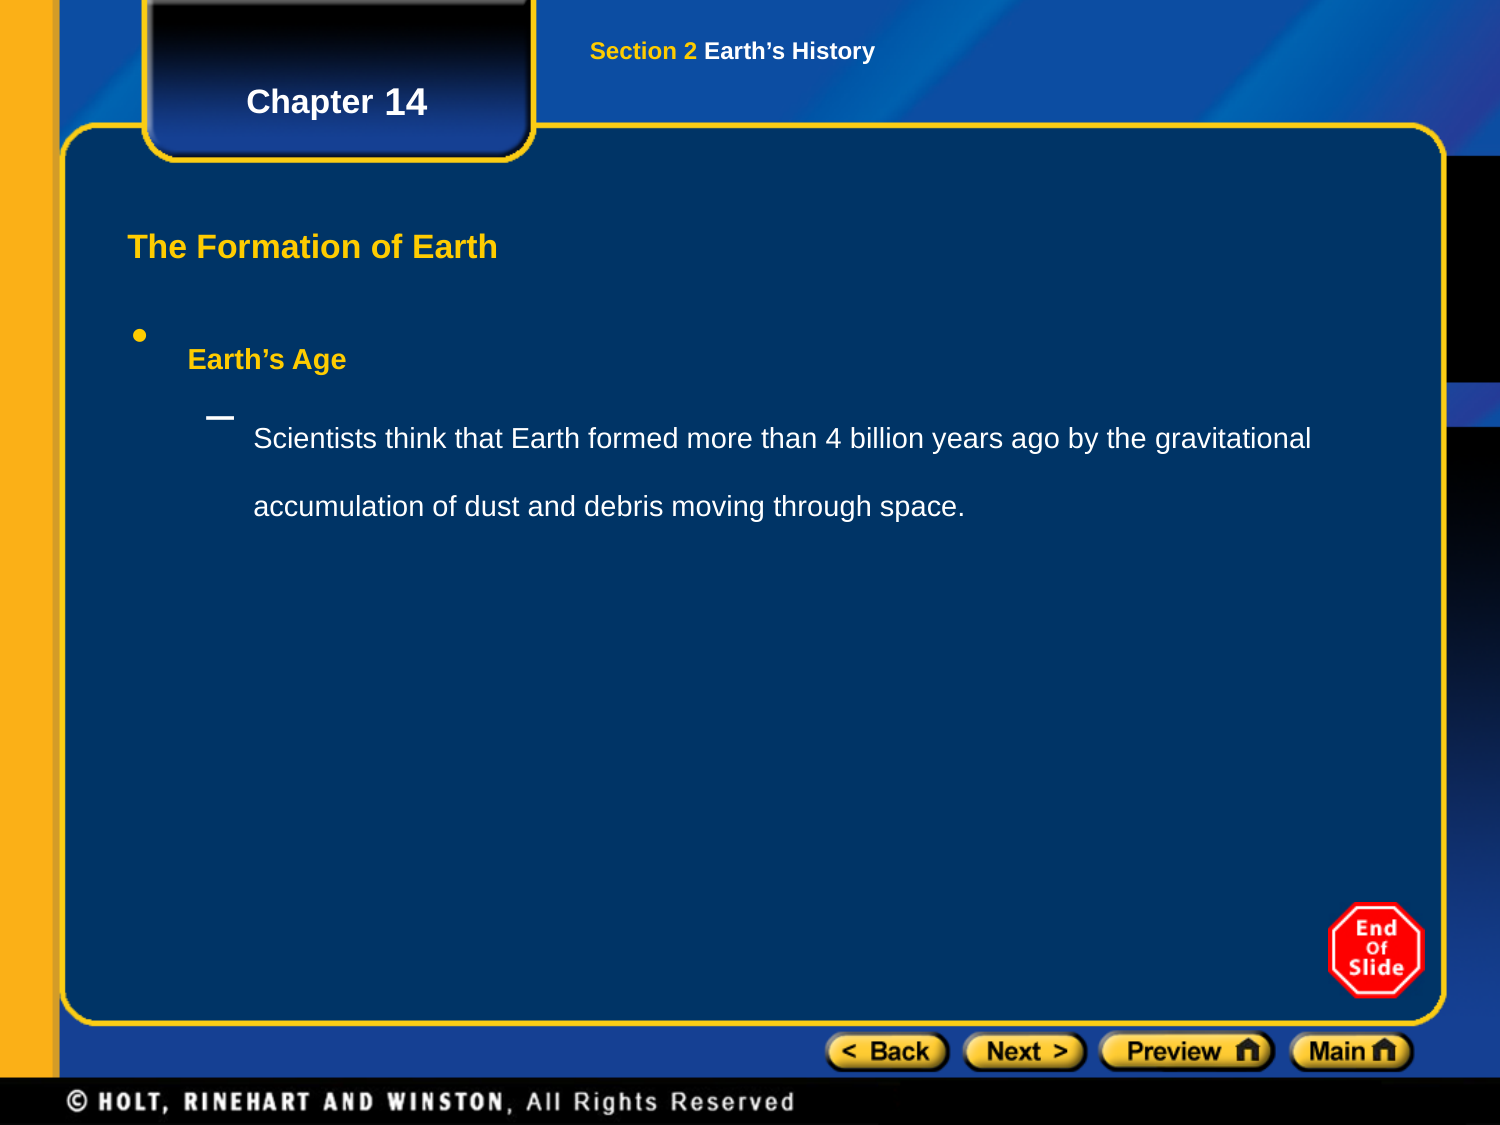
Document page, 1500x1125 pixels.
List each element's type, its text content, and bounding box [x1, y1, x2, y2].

text_box Section 2 Earth’s History [574, 0, 1263, 72]
text_box Earth’s Age Scientists think that Earth formed more than 4 billion years ago by the gravitational accumulation of dust and debris moving through space. [116, 299, 1392, 975]
picture [0, 0, 1500, 1125]
text_box Chapter 14 [231, 24, 443, 131]
text_box The Formation of Earth [112, 174, 1042, 275]
